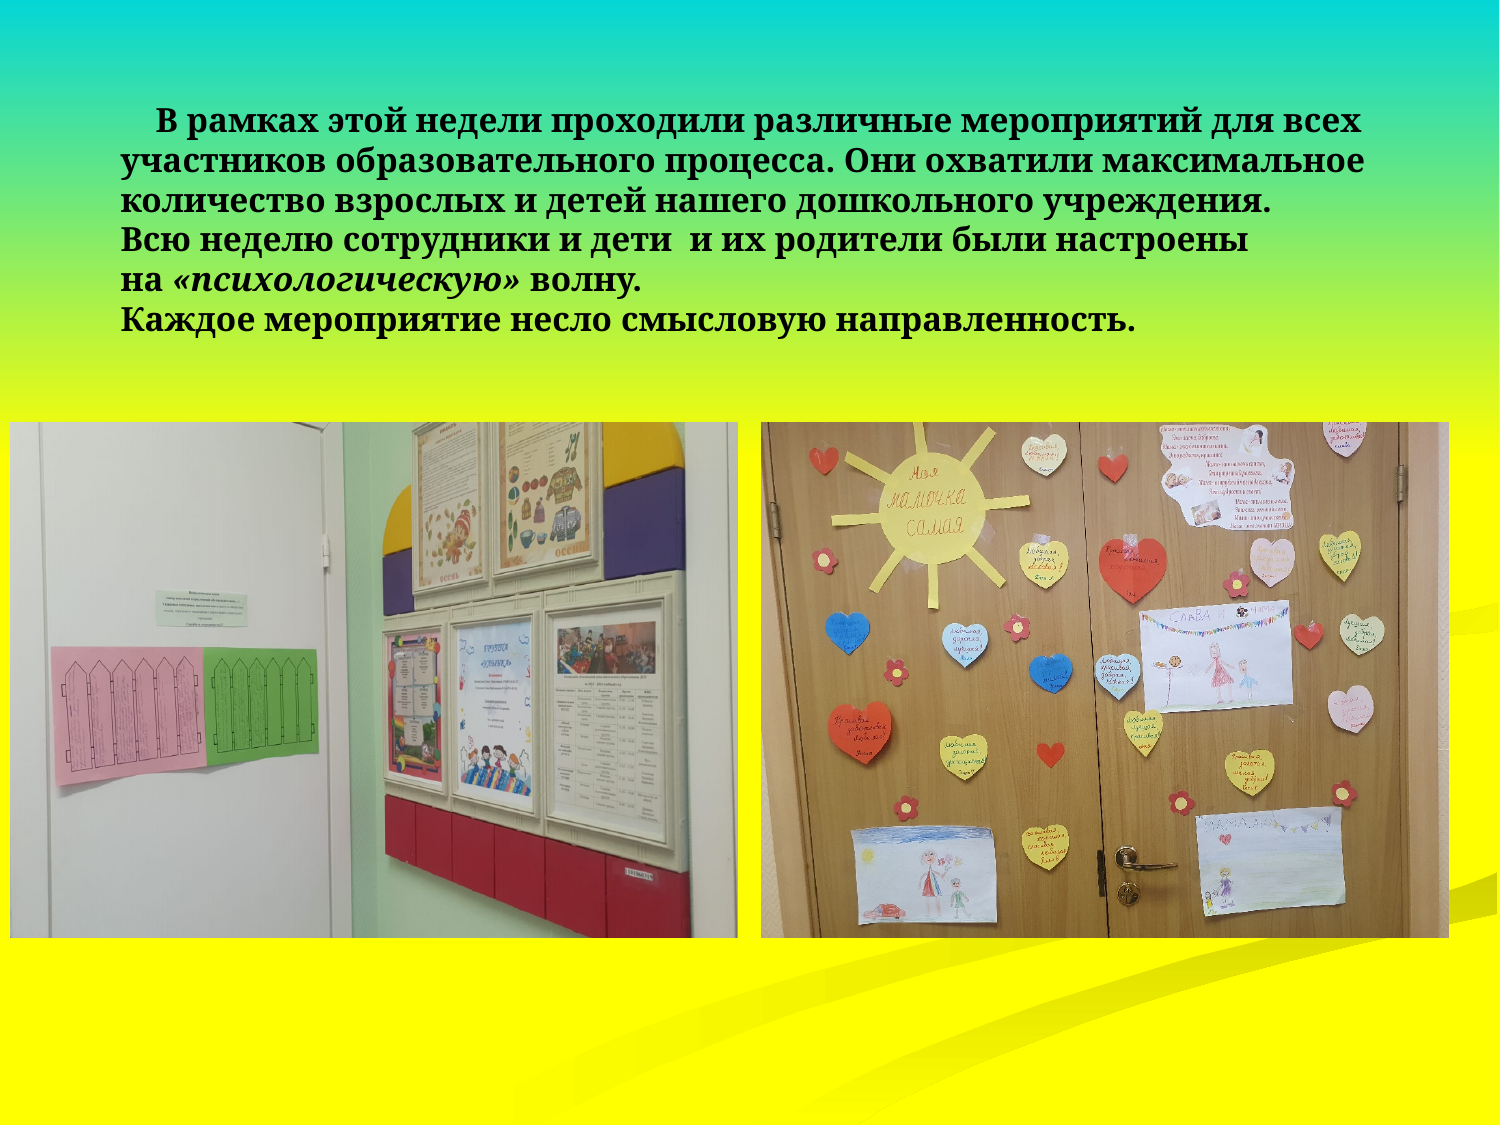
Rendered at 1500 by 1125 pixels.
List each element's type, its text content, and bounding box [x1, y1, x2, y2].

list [761, 422, 1449, 938]
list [10, 422, 738, 938]
title В рамках этой недели проходили различные мероприятий для всех участников образовательного процесса. Они охватили максимальное количество взрослых и детей нашего дошкольного учреждения. Всю неделю сотрудники и дети и их родители были настроены на «психологическую» волну. Каждое мероприятие несло смысловую направленность. [24, 45, 1463, 233]
